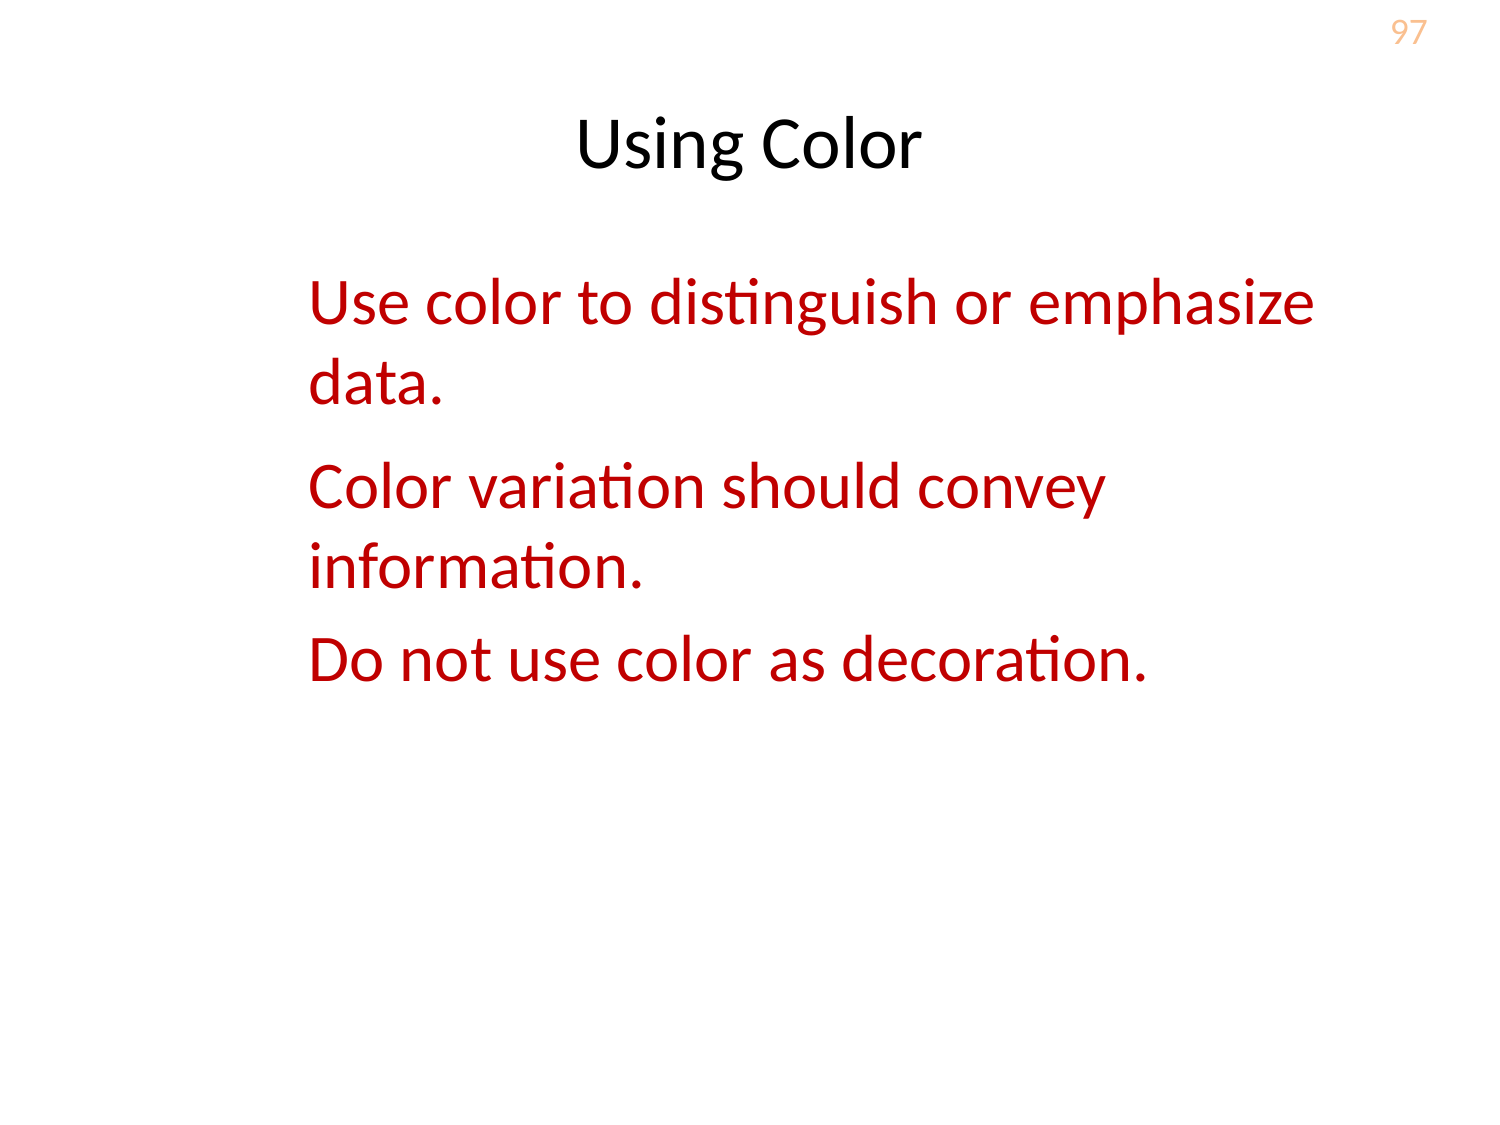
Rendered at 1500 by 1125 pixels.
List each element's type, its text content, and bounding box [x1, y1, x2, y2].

text_box 97 [1374, 0, 1500, 60]
title Using Color [75, 45, 1425, 233]
list Use color to distinguish or emphasize data. Color variation should convey information. Do not use color as decoration. [237, 249, 1363, 993]
